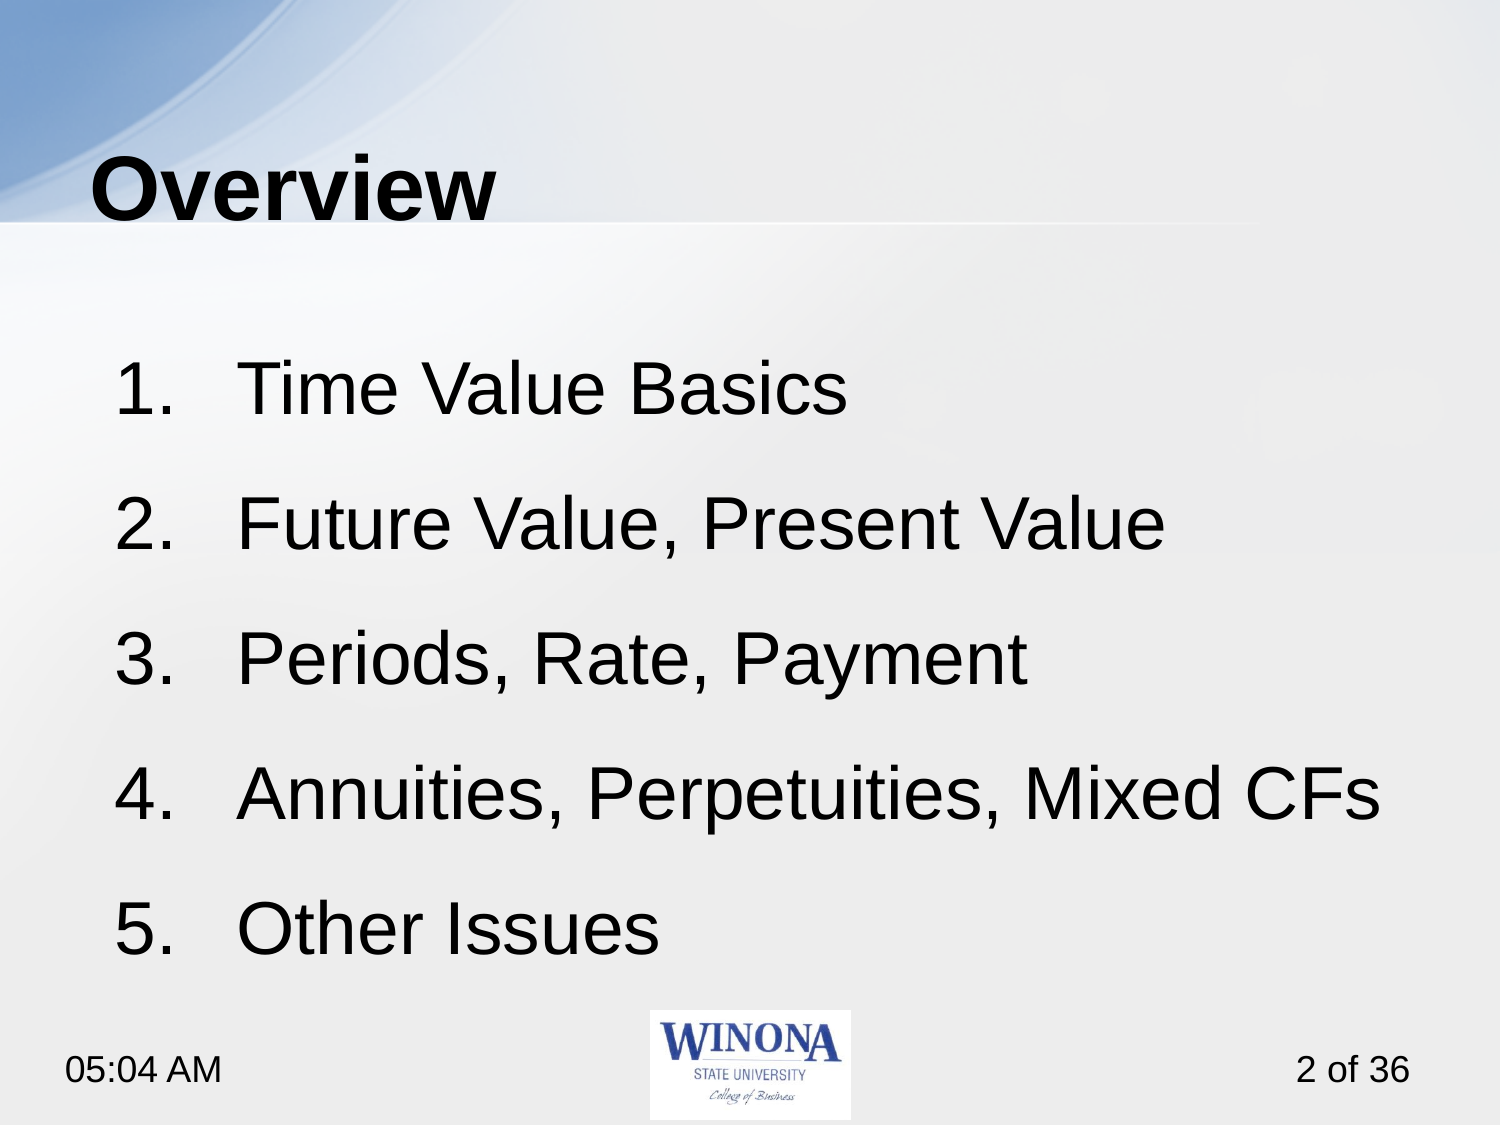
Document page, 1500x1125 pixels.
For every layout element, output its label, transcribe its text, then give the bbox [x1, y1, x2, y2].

text_box Time Value Basics Future Value, Present Value Periods, Rate, Payment Annuities, Perpetuities, Mixed CFs Other Issues [100, 287, 1450, 1030]
picture [0, 0, 1500, 1125]
title Overview [75, 58, 1425, 247]
list [75, 262, 1426, 1005]
